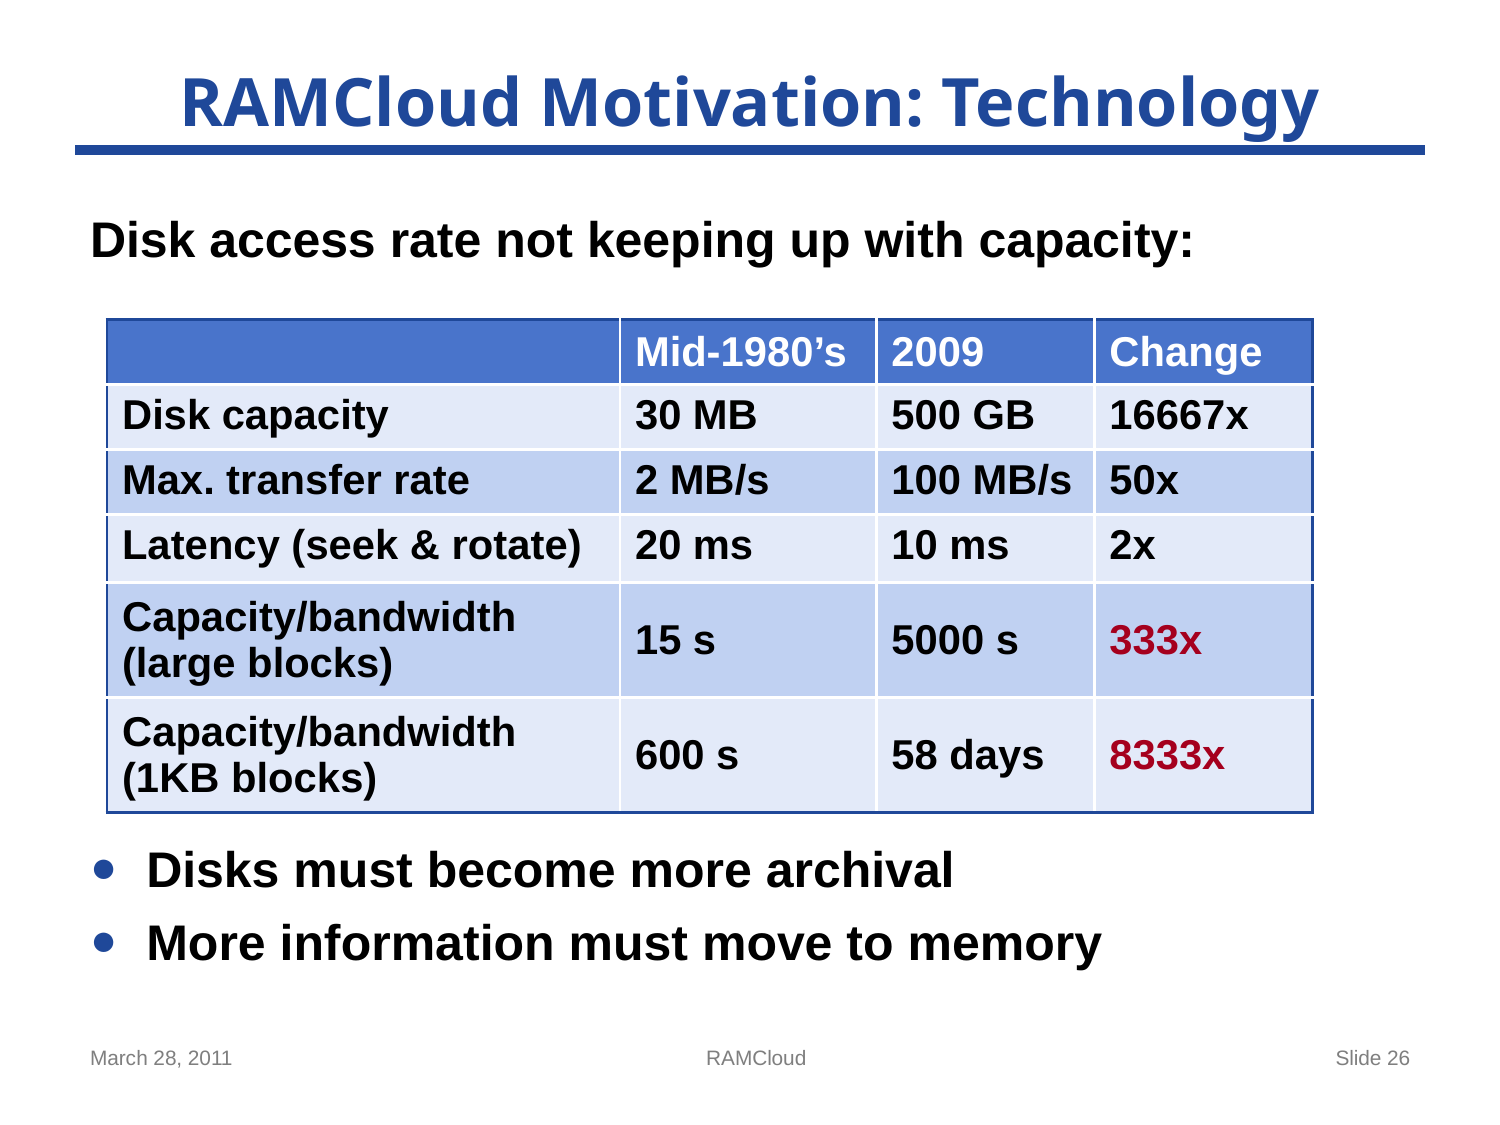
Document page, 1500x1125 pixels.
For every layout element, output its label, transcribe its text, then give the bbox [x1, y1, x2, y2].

title RAMCloud Motivation: Technology [75, 50, 1425, 150]
list Disk access rate not keeping up with capacity: Disks must become more archival More information must move to memory [75, 200, 1425, 1005]
table_cell 2x [1096, 516, 1311, 581]
table_cell 2 MB/s [621, 451, 875, 513]
table_header 2009 [878, 321, 1093, 383]
table_cell 20 ms [621, 516, 875, 581]
table_cell 10 ms [878, 516, 1093, 581]
table_cell Latency (seek & rotate) [108, 516, 619, 581]
table_cell 58 days [878, 699, 1093, 811]
table_cell 16667x [1096, 386, 1311, 448]
table_cell Capacity/bandwidth (large blocks) [108, 584, 619, 696]
table_header [108, 321, 619, 383]
table_cell Disk capacity [108, 386, 619, 448]
table_cell 8333x [1096, 699, 1311, 811]
table_cell 5000 s [878, 584, 1093, 696]
table_cell 500 GB [878, 386, 1093, 448]
table_cell Max. transfer rate [108, 451, 619, 513]
table_header Change [1096, 321, 1311, 383]
table_cell 333x [1096, 584, 1311, 696]
table_cell Capacity/bandwidth (1KB blocks) [108, 699, 619, 811]
table_cell 600 s [621, 699, 875, 811]
table_cell 15 s [621, 584, 875, 696]
table_header Mid-1980’s [621, 321, 875, 383]
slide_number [75, 1037, 425, 1103]
table_cell 100 MB/s [878, 451, 1093, 513]
table_cell 50x [1096, 451, 1311, 513]
footer RAMCloud [474, 1037, 1038, 1103]
table_cell 30 MB [621, 386, 875, 448]
slide_number Slide 26 [1074, 1037, 1425, 1103]
